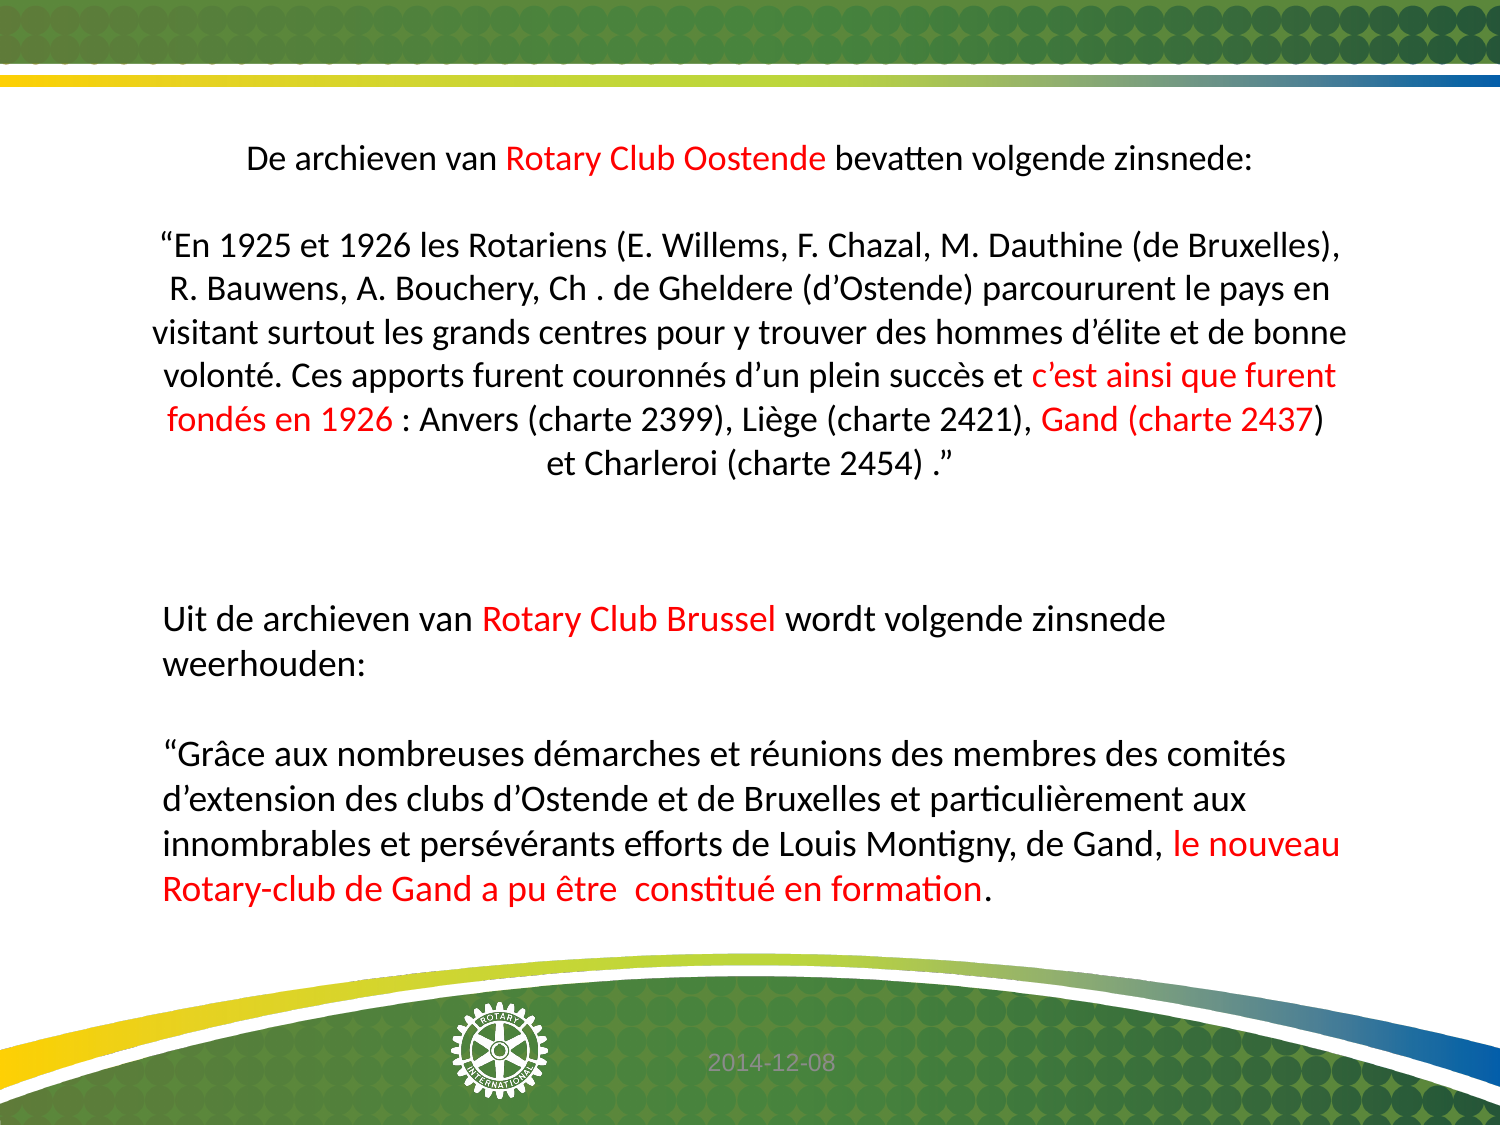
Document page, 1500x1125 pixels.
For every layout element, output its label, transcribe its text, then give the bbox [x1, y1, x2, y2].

picture [0, 0, 1500, 125]
text_box Uit de archieven van Rotary Club Brussel wordt volgende zinsnede weerhouden: “Grâce aux nombreuses démarches et réunions des membres des comités d’extension des clubs d’Ostende et de Bruxelles et particulièrement aux innombrables et persévérants efforts de Louis Montigny, de Gand, le nouveau Rotary-club de Gand a pu être constitué en formation. [147, 586, 1376, 961]
footer 2014-12-08 [21, 1028, 1500, 1095]
title De archieven van Rotary Club Oostende bevatten volgende zinsnede: “En 1925 et 1926 les Rotariens (E. Willems, F. Chazal, M. Dauthine (de Bruxelles), R. Bauwens, A. Bouchery, Ch . de Gheldere (d’Ostende) parcoururent le pays en visitant surtout les grands centres pour y trouver des hommes d’élite et de bonne volonté. Ces apports furent couronnés d’un plein succès et c’est ainsi que furent fondés en 1926 : Anvers (charte 2399), Liège (charte 2421), Gand (charte 2437) et Charleroi (charte 2454) .” [0, 125, 1500, 622]
picture [0, 622, 1500, 1125]
